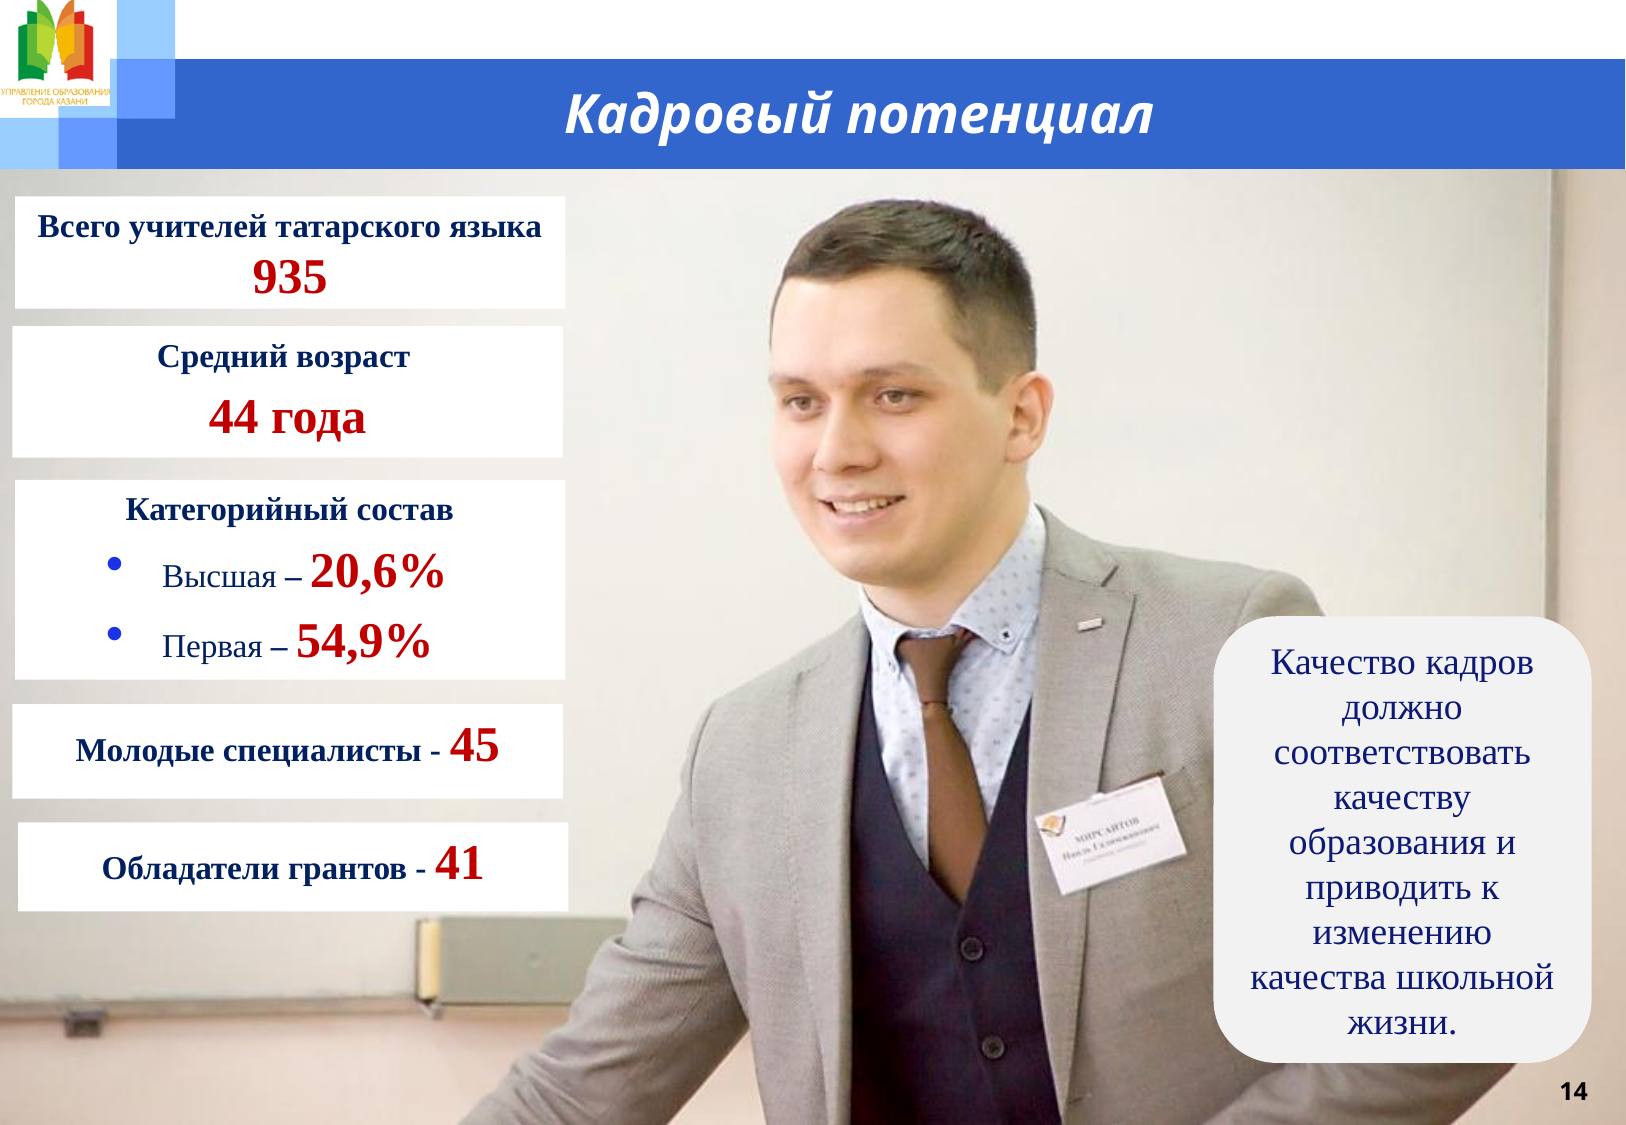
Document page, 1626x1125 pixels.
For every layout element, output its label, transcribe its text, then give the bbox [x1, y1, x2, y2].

picture [0, 169, 1626, 1125]
title Кадровый потенциал [203, 54, 1517, 167]
picture [0, 0, 110, 106]
